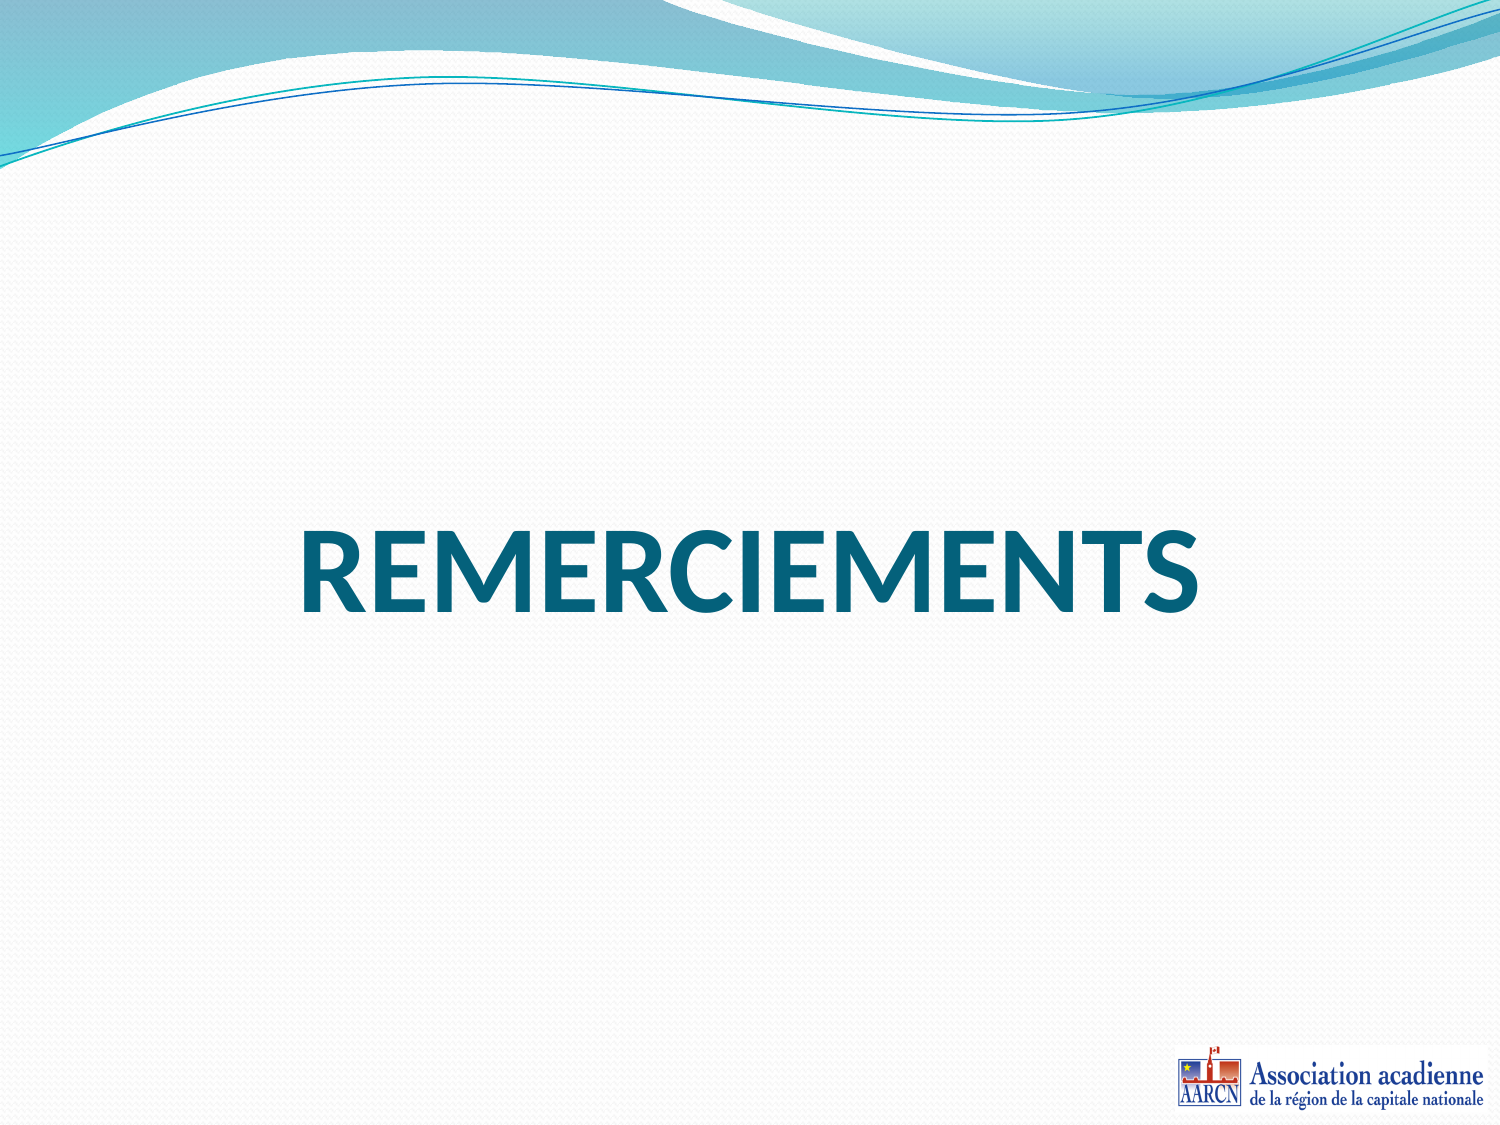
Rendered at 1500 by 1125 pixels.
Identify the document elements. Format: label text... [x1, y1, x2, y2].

title REMERCIEMENTS [74, 449, 1426, 638]
picture [1175, 1045, 1488, 1113]
